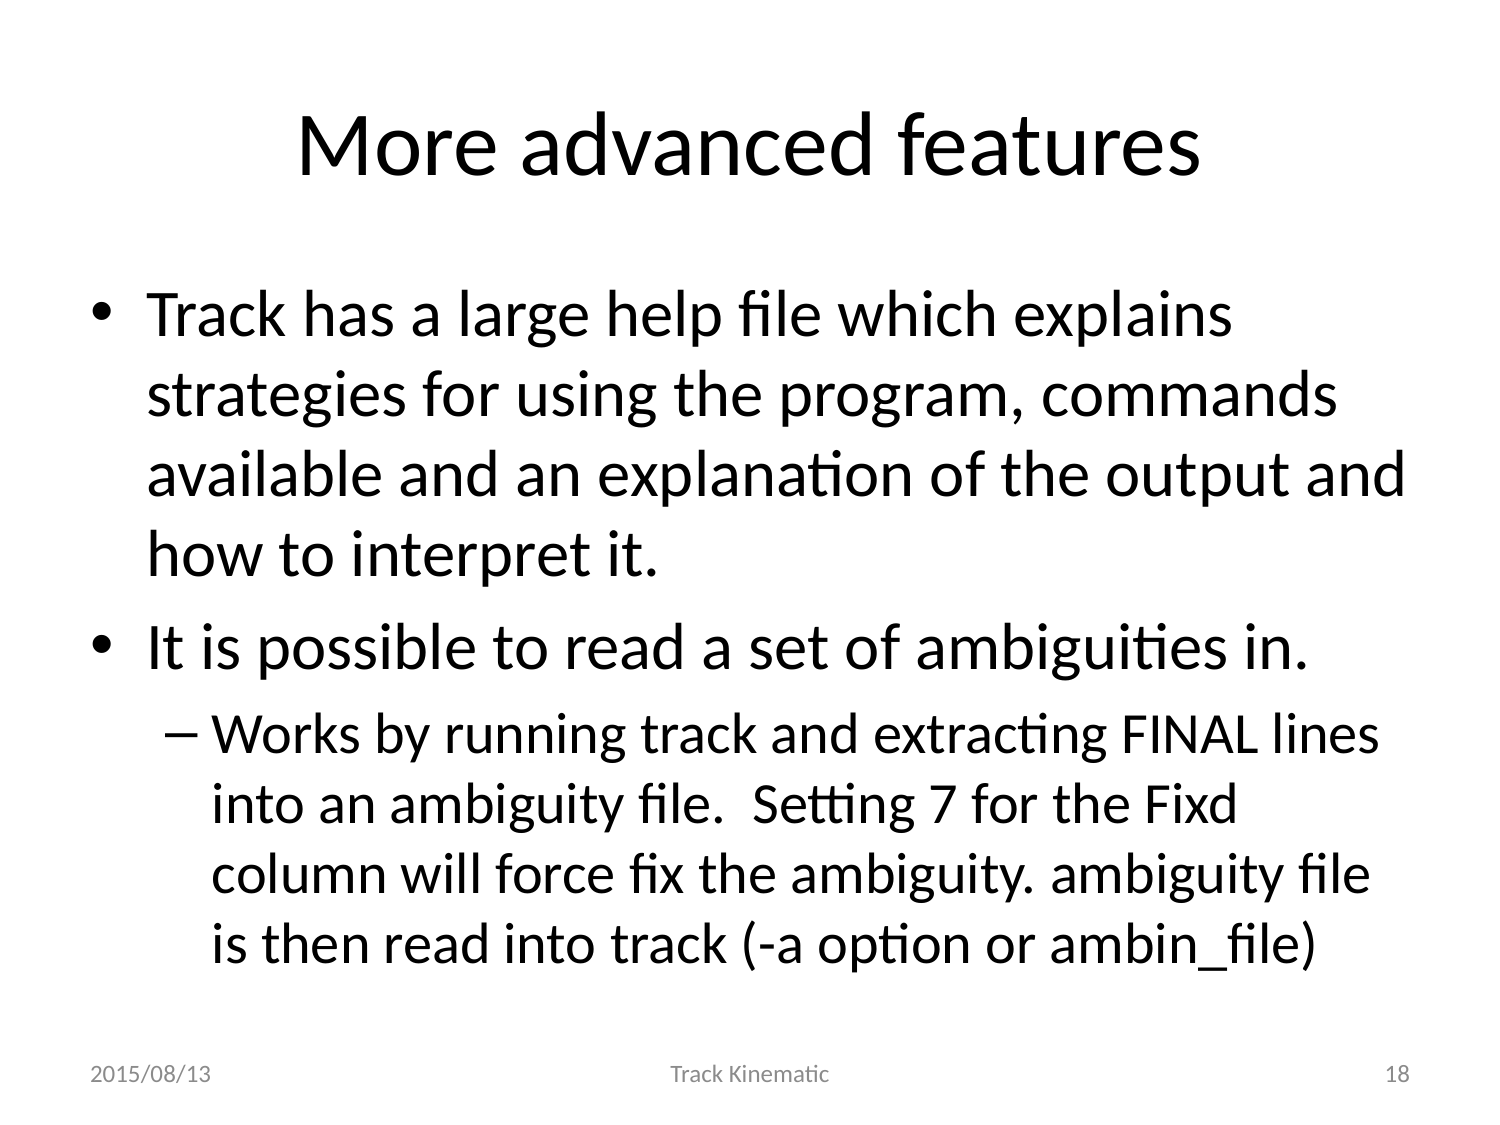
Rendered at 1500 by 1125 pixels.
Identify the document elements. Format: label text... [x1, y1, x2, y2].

title More advanced features [75, 45, 1425, 233]
list Track has a large help file which explains strategies for using the program, commands available and an explanation of the output and how to interpret it. It is possible to read a set of ambiguities in. Works by running track and extracting FINAL lines into an ambiguity file. Setting 7 for the Fixd column will force fix the ambiguity. ambiguity file is then read into track (-a option or ambin_file) [75, 262, 1425, 1005]
footer Track Kinematic [512, 1042, 988, 1103]
slide_number 18 [1074, 1042, 1425, 1103]
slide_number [75, 1042, 425, 1103]
